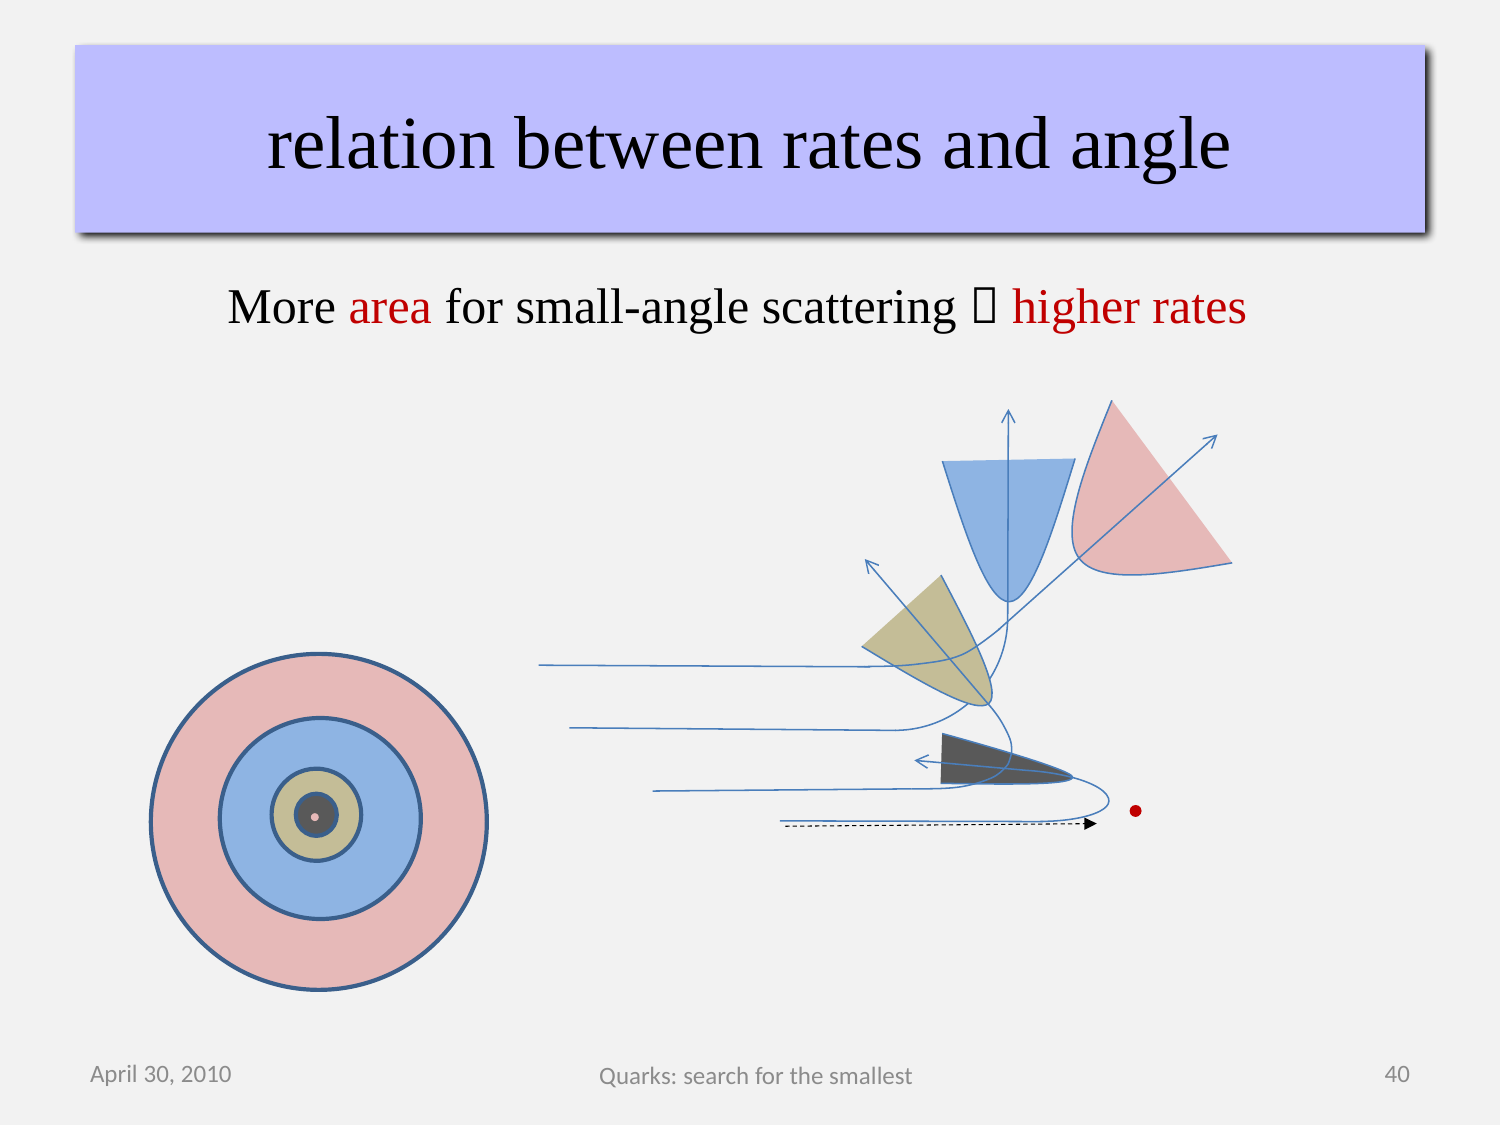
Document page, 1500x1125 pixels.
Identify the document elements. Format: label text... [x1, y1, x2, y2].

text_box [538, 400, 1233, 827]
slide_number 40 [1074, 1042, 1425, 1103]
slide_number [75, 1042, 425, 1103]
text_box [150, 653, 488, 991]
footer Quarks: search for the smallest [518, 1044, 994, 1105]
text_box More area for small-angle scattering  higher rates [212, 266, 1263, 342]
title relation between rates and angle [75, 45, 1425, 233]
